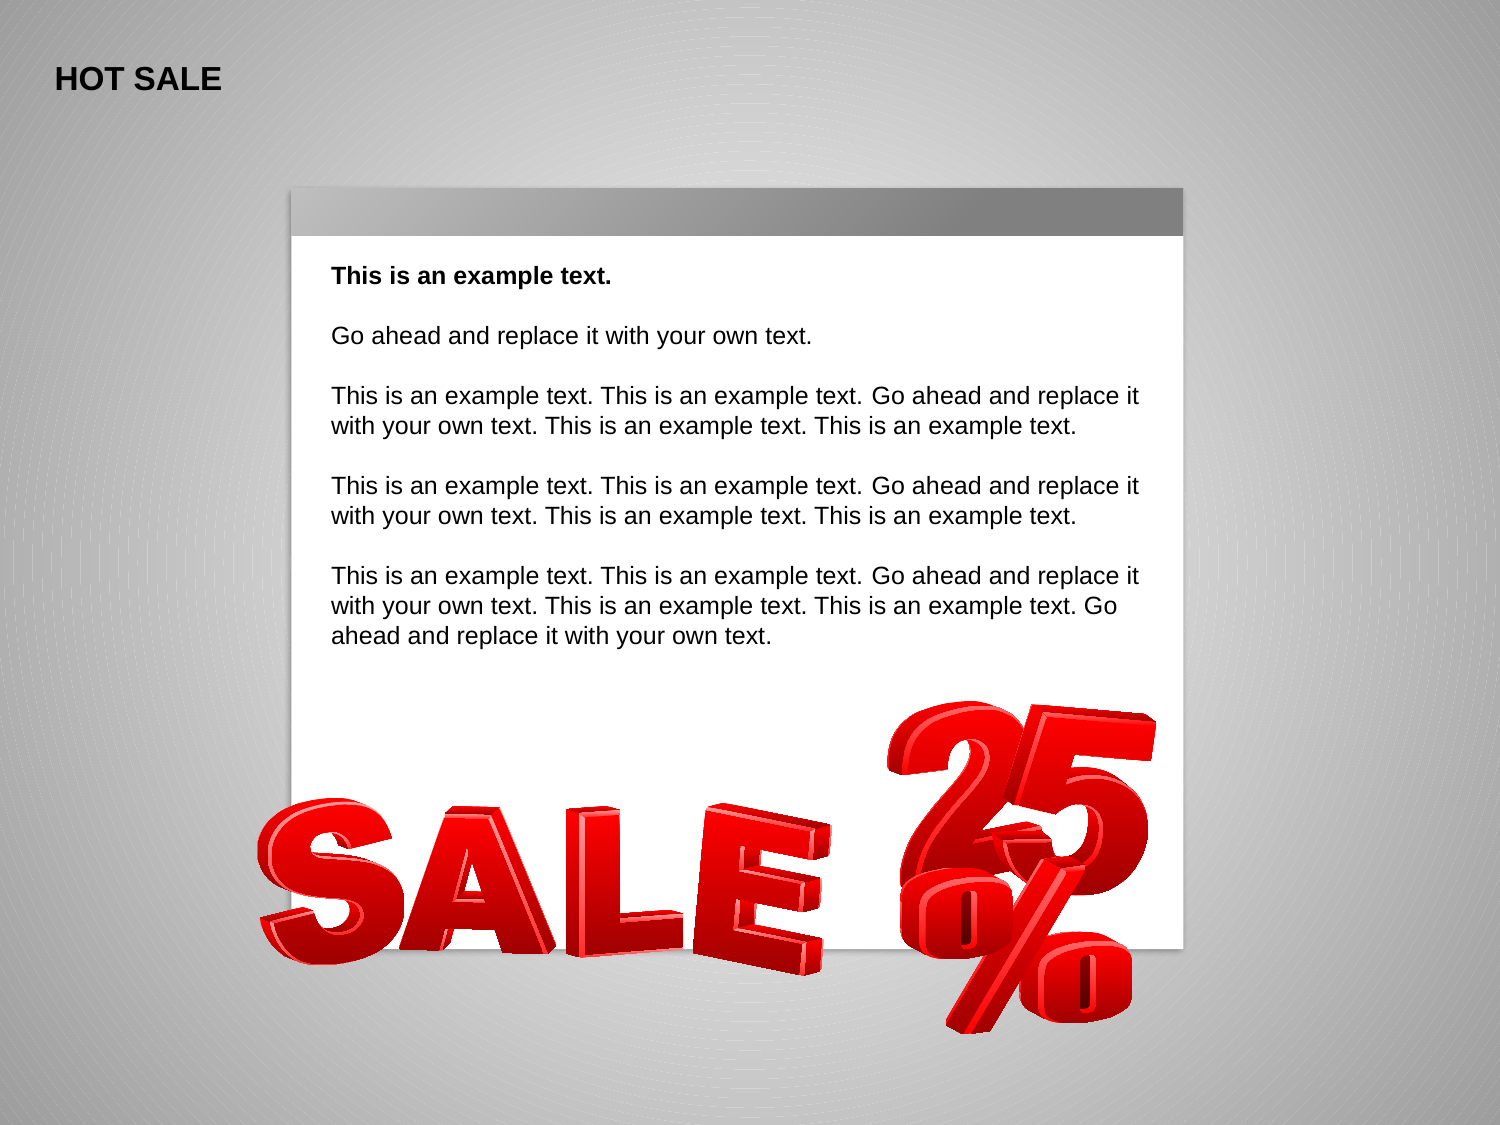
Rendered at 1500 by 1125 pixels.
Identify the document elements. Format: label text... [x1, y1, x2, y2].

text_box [887, 700, 1157, 1035]
text_box [291, 238, 1184, 950]
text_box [256, 797, 833, 976]
text_box This is an example text. Go ahead and replace it with your own text. This is an example text. This is an example text. Go ahead and replace it with your own text. This is an example text. This is an example text. This is an example text. This is an example text. Go ahead and replace it with your own text. This is an example text. This is an example text. This is an example text. This is an example text. Go ahead and replace it with your own text. This is an example text. This is an example text. Go ahead and replace it with your own text. [316, 252, 1161, 657]
text_box [289, 187, 1186, 238]
text_box ё [0, 0, 1500, 1125]
text_box HOT SALE [39, 49, 598, 105]
